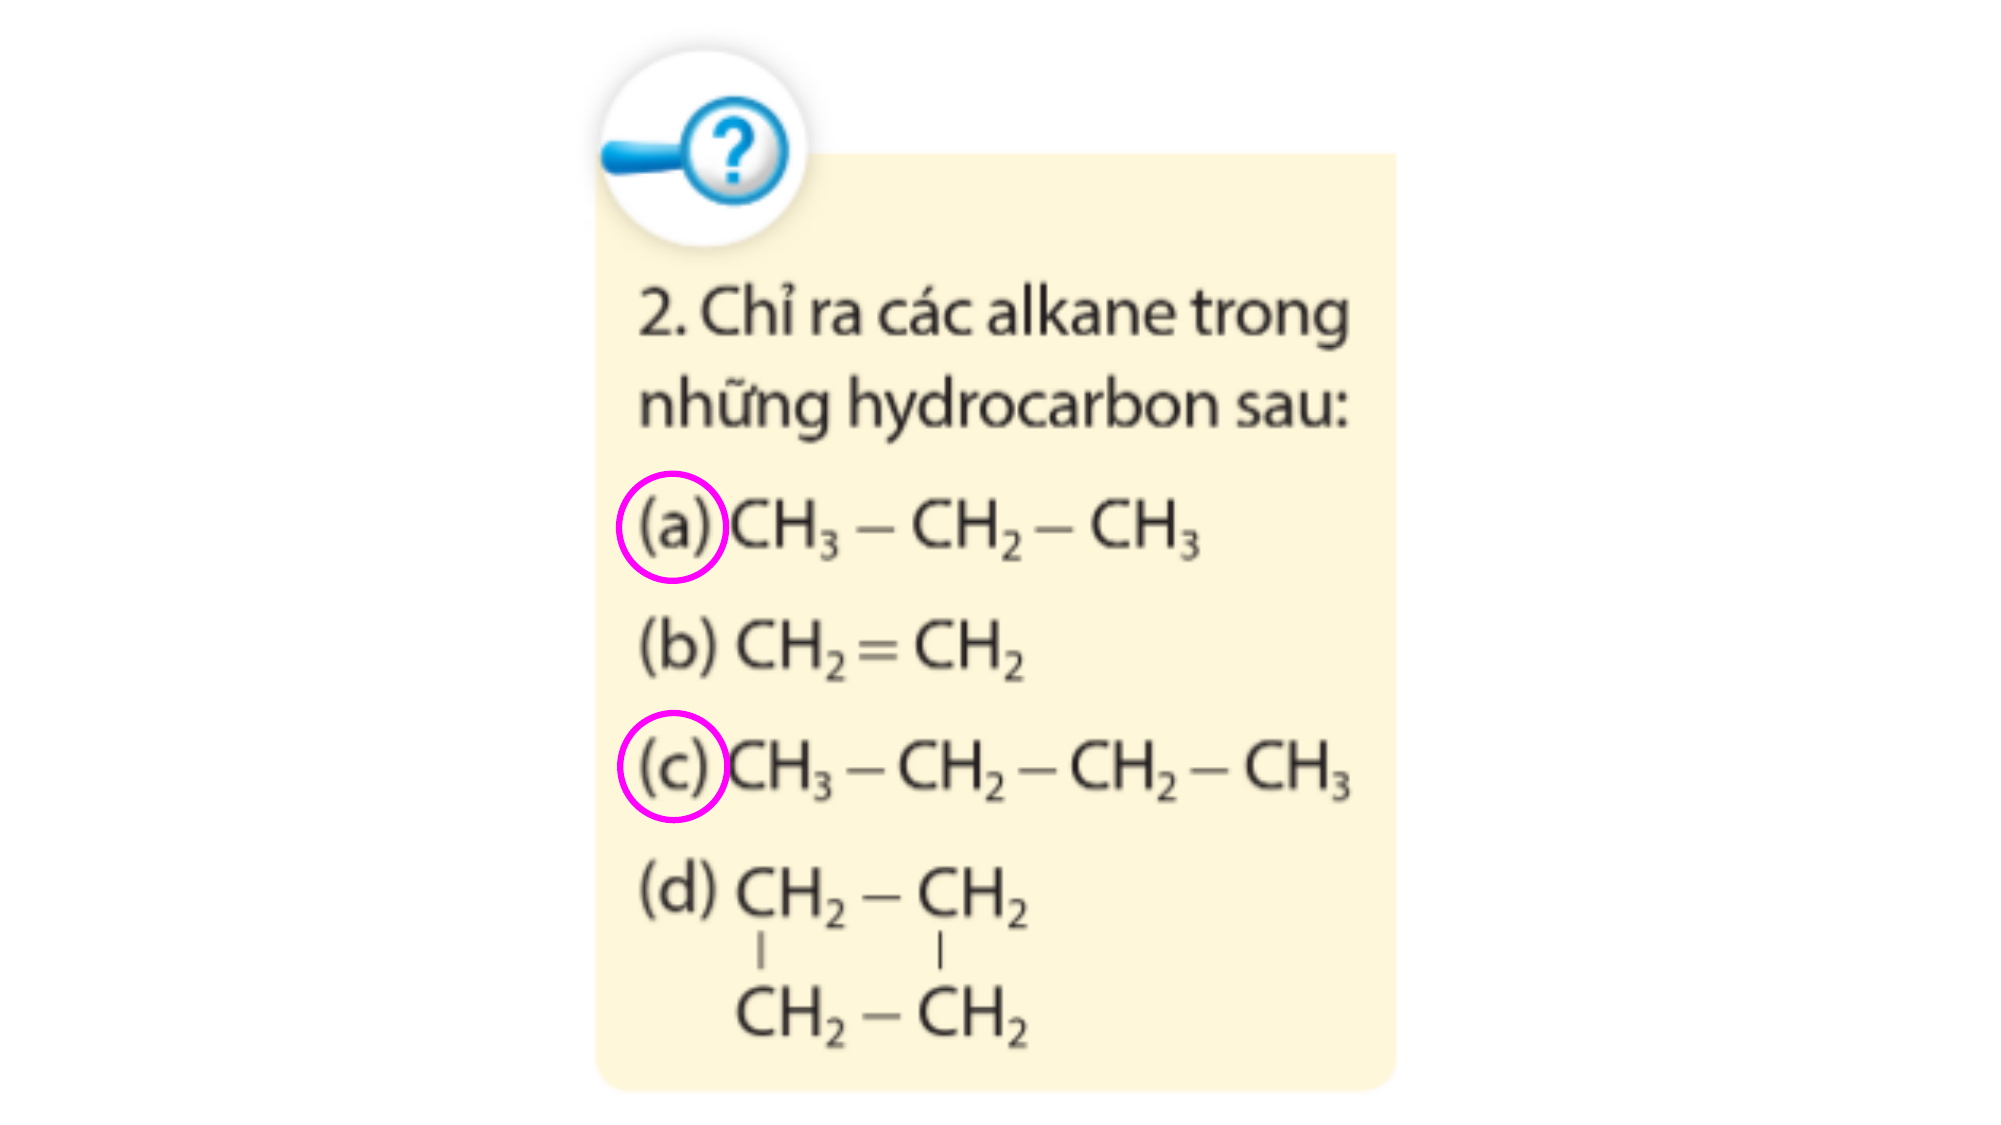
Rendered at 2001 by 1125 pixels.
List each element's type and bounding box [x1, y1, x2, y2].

picture [542, 0, 1455, 1125]
